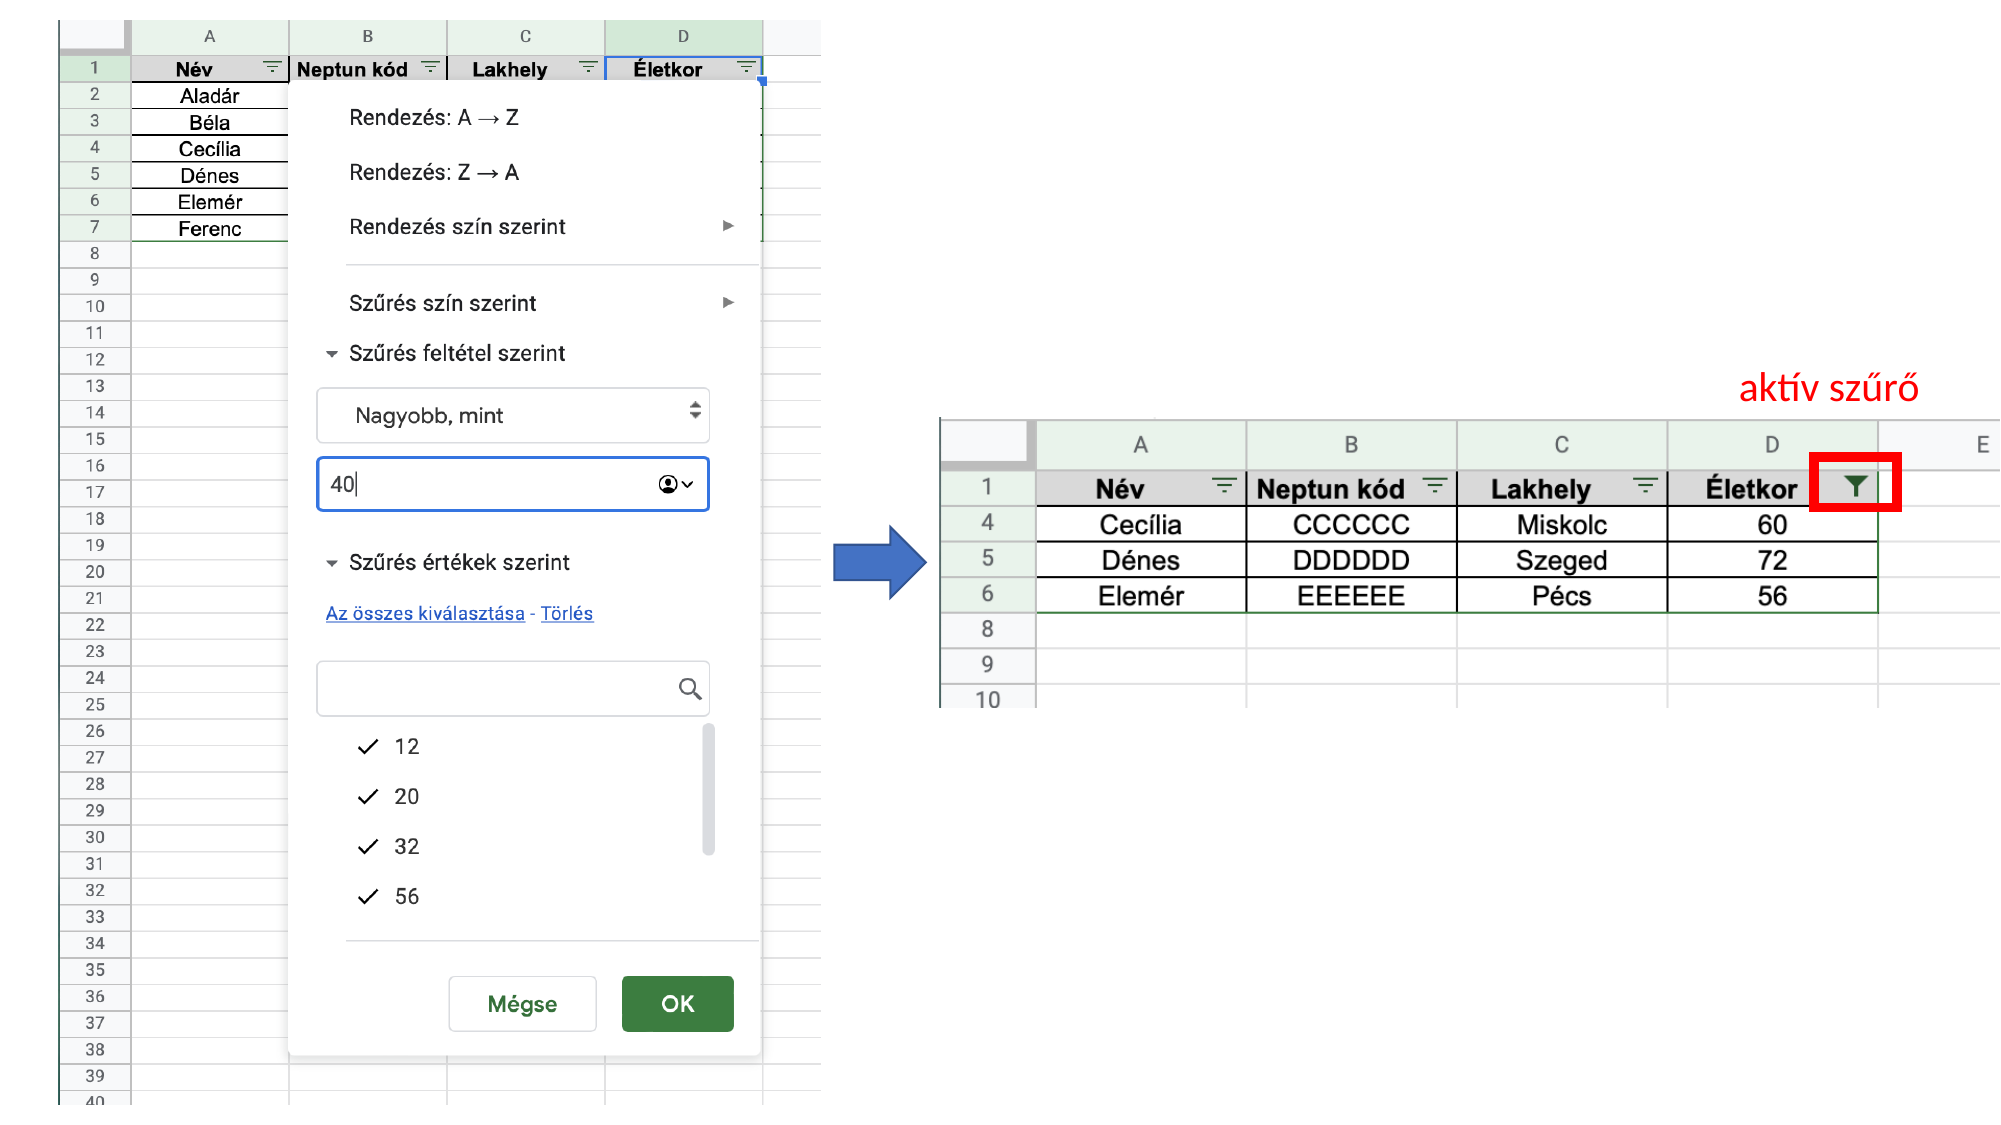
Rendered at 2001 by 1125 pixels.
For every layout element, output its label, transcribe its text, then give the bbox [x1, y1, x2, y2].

picture [58, 20, 821, 1105]
picture [939, 417, 2000, 708]
text_box aktív szűrő [1724, 352, 2000, 417]
text_box [833, 524, 928, 601]
